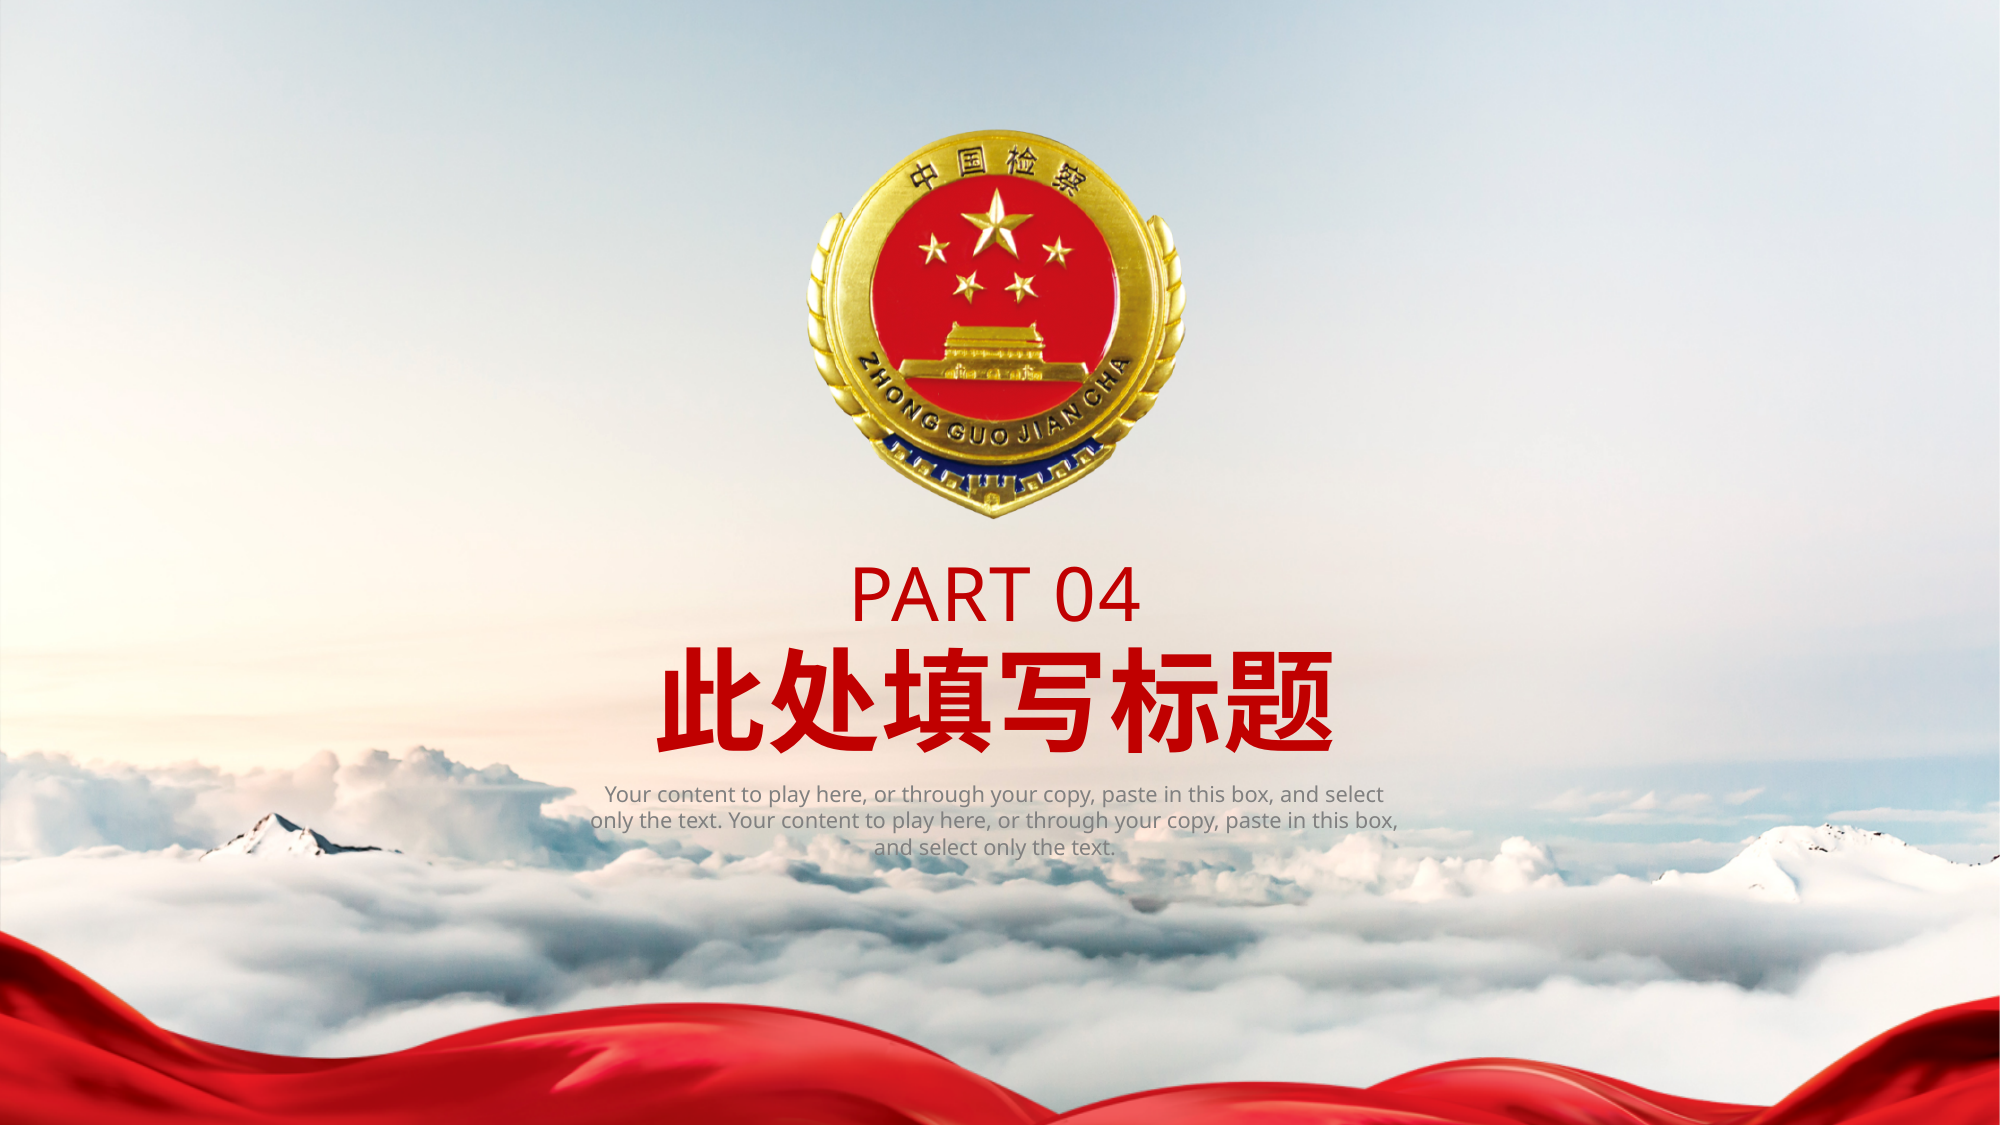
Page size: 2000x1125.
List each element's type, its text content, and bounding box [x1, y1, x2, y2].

text_box Your content to play here, or through your copy, paste in this box, and select only the text. Your content to play here, or through your copy, paste in this box, and select only the text. [574, 775, 1416, 866]
text_box PART 04 [587, 538, 1403, 623]
picture [0, 0, 2000, 1125]
text_box 此处填写标题 [587, 623, 1403, 774]
